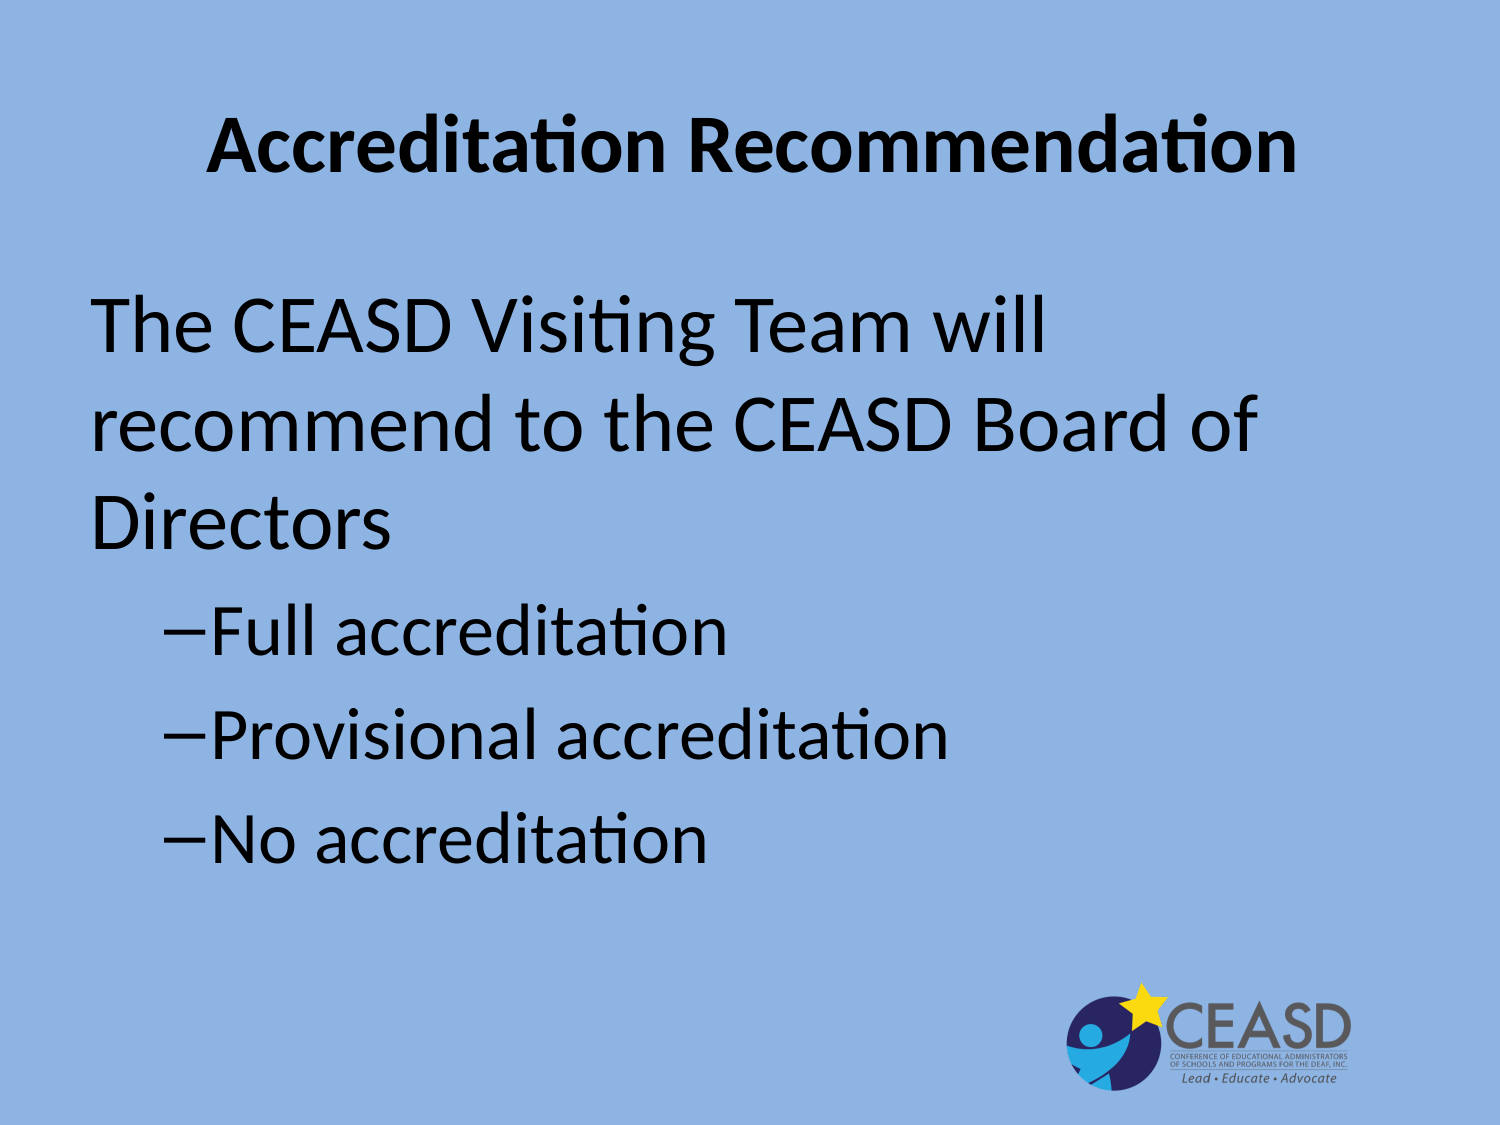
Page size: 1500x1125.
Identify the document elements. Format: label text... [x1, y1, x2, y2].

list The CEASD Visiting Team will recommend to the CEASD Board of Directors Full accreditation Provisional accreditation No accreditation [75, 262, 1425, 1005]
picture [1048, 1005, 1369, 1101]
title Accreditation Recommendation [43, 45, 1464, 233]
